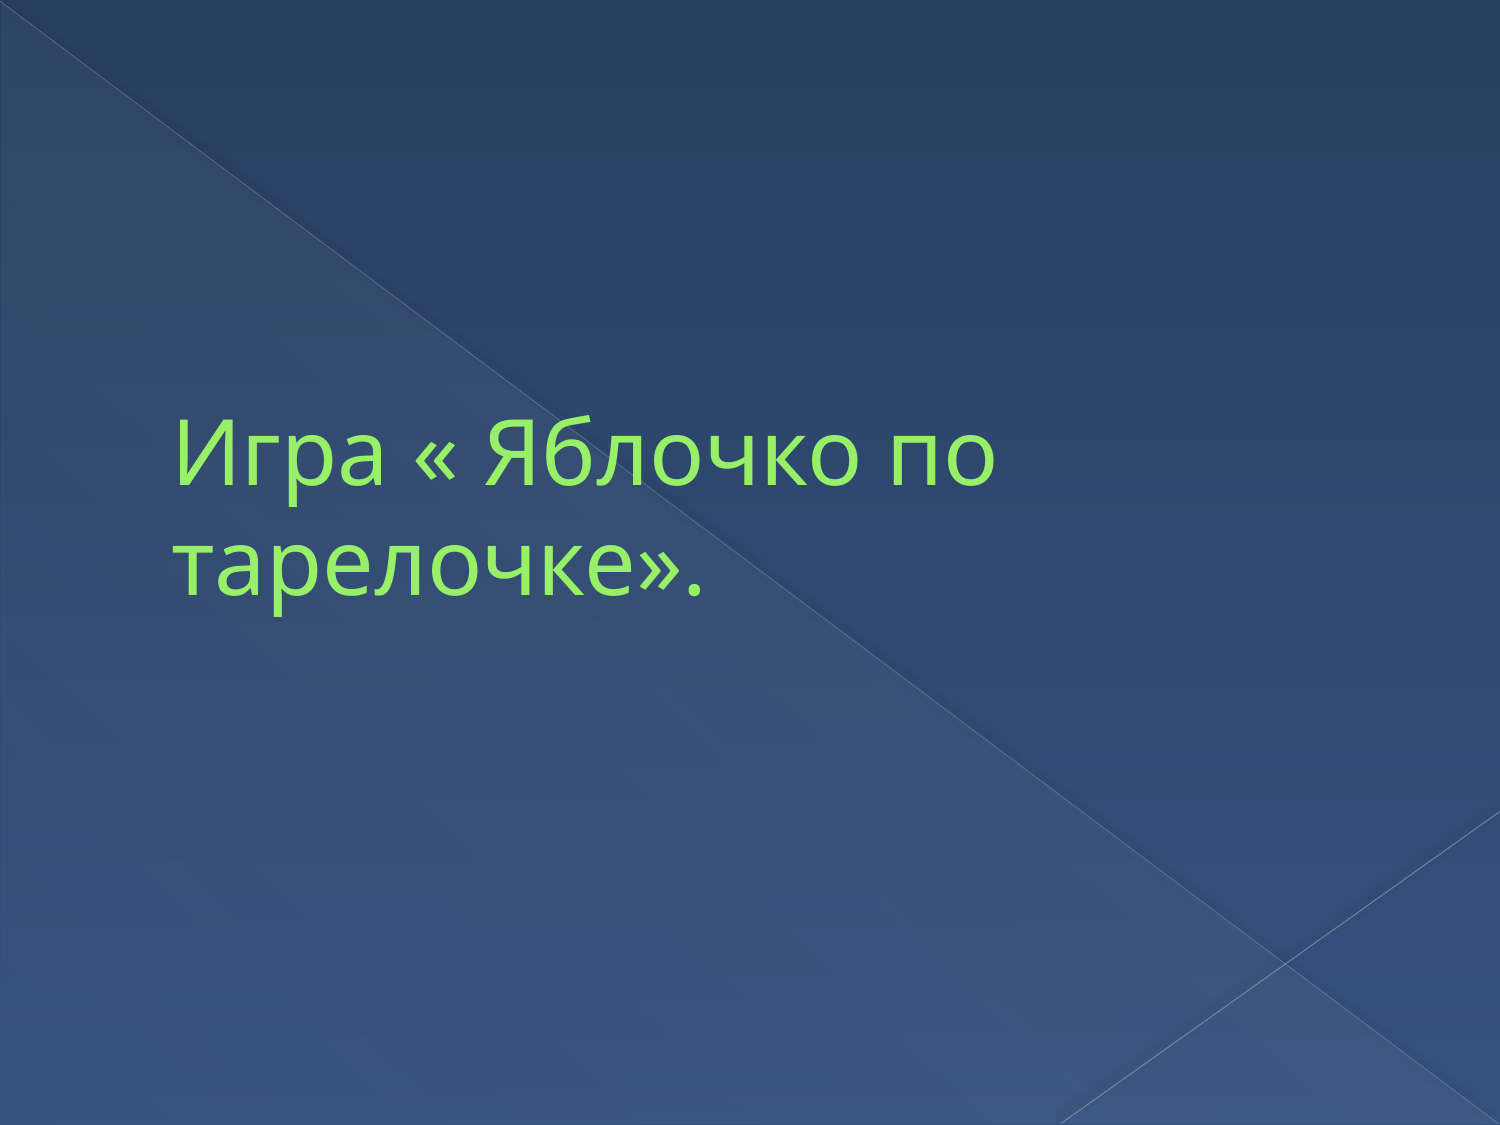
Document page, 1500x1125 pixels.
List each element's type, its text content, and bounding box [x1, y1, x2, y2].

title Игра « Яблочко по тарелочке». [76, 326, 1427, 681]
